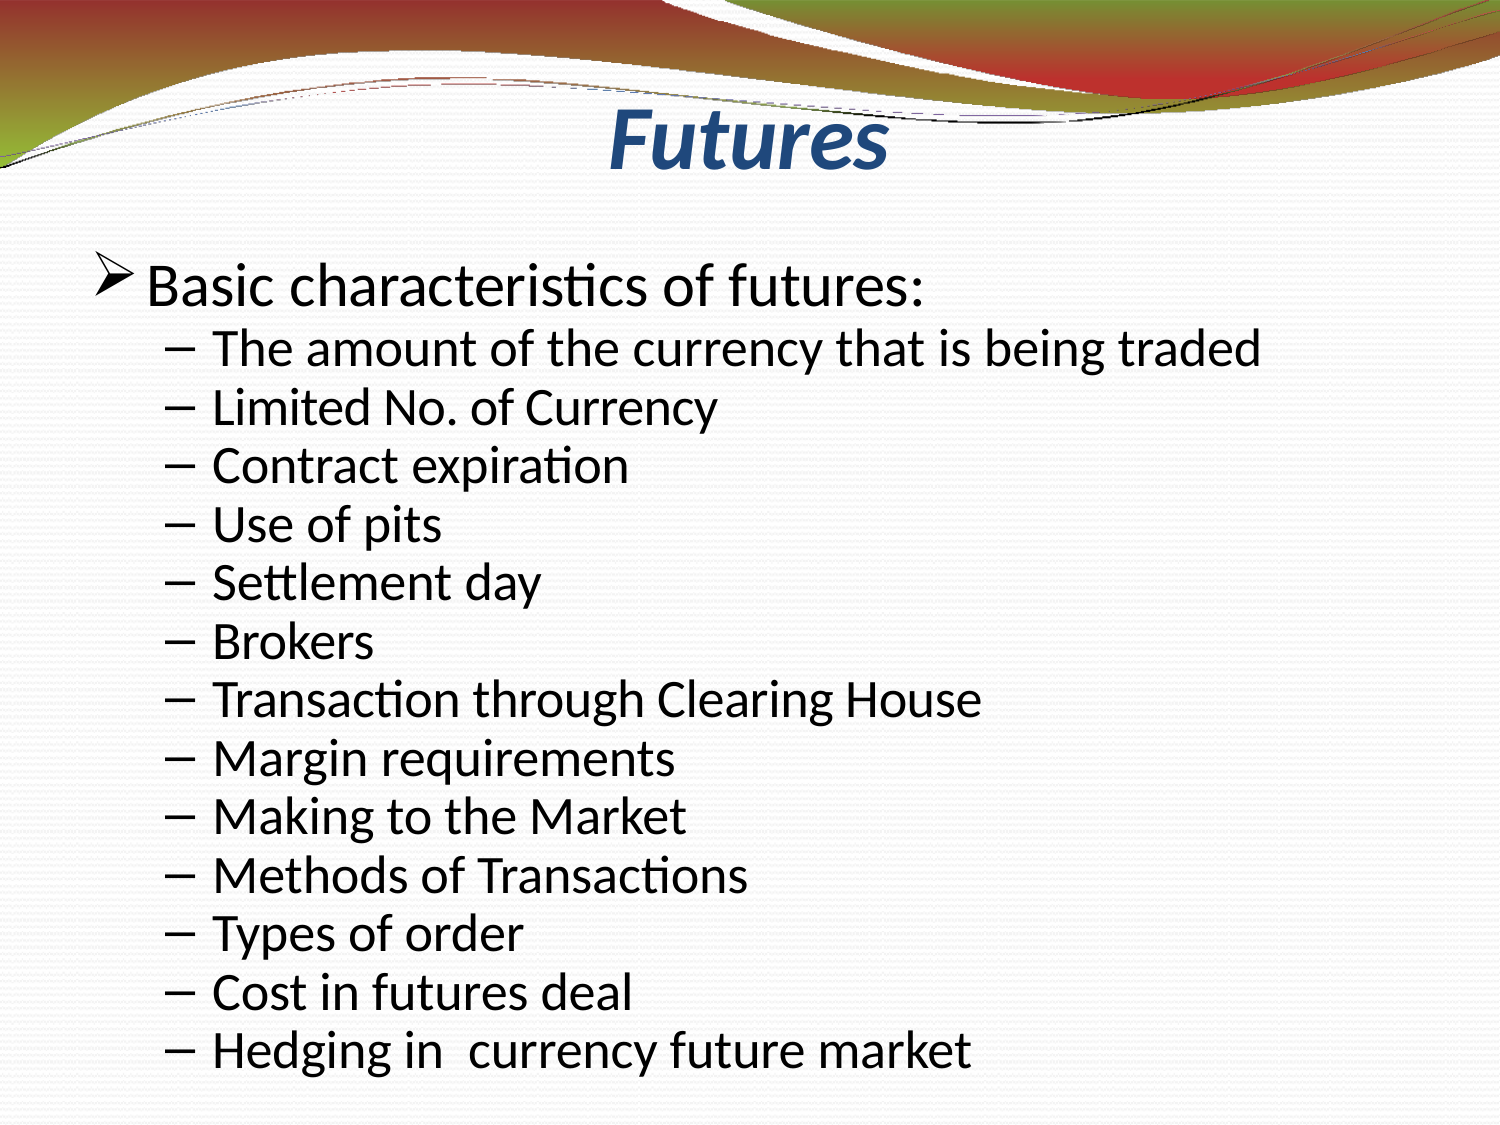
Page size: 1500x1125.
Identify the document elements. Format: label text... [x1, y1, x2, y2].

text_box Basic characteristics of futures: The amount of the currency that is being traded Limited No. of Currency Contract expiration Use of pits Settlement day Brokers Transaction through Clearing House Margin requirements Making to the Market Methods of Transactions Types of order Cost in futures deal Hedging in currency future market [87, 244, 1292, 1125]
title Futures [606, 75, 894, 244]
picture [0, 0, 1500, 1125]
